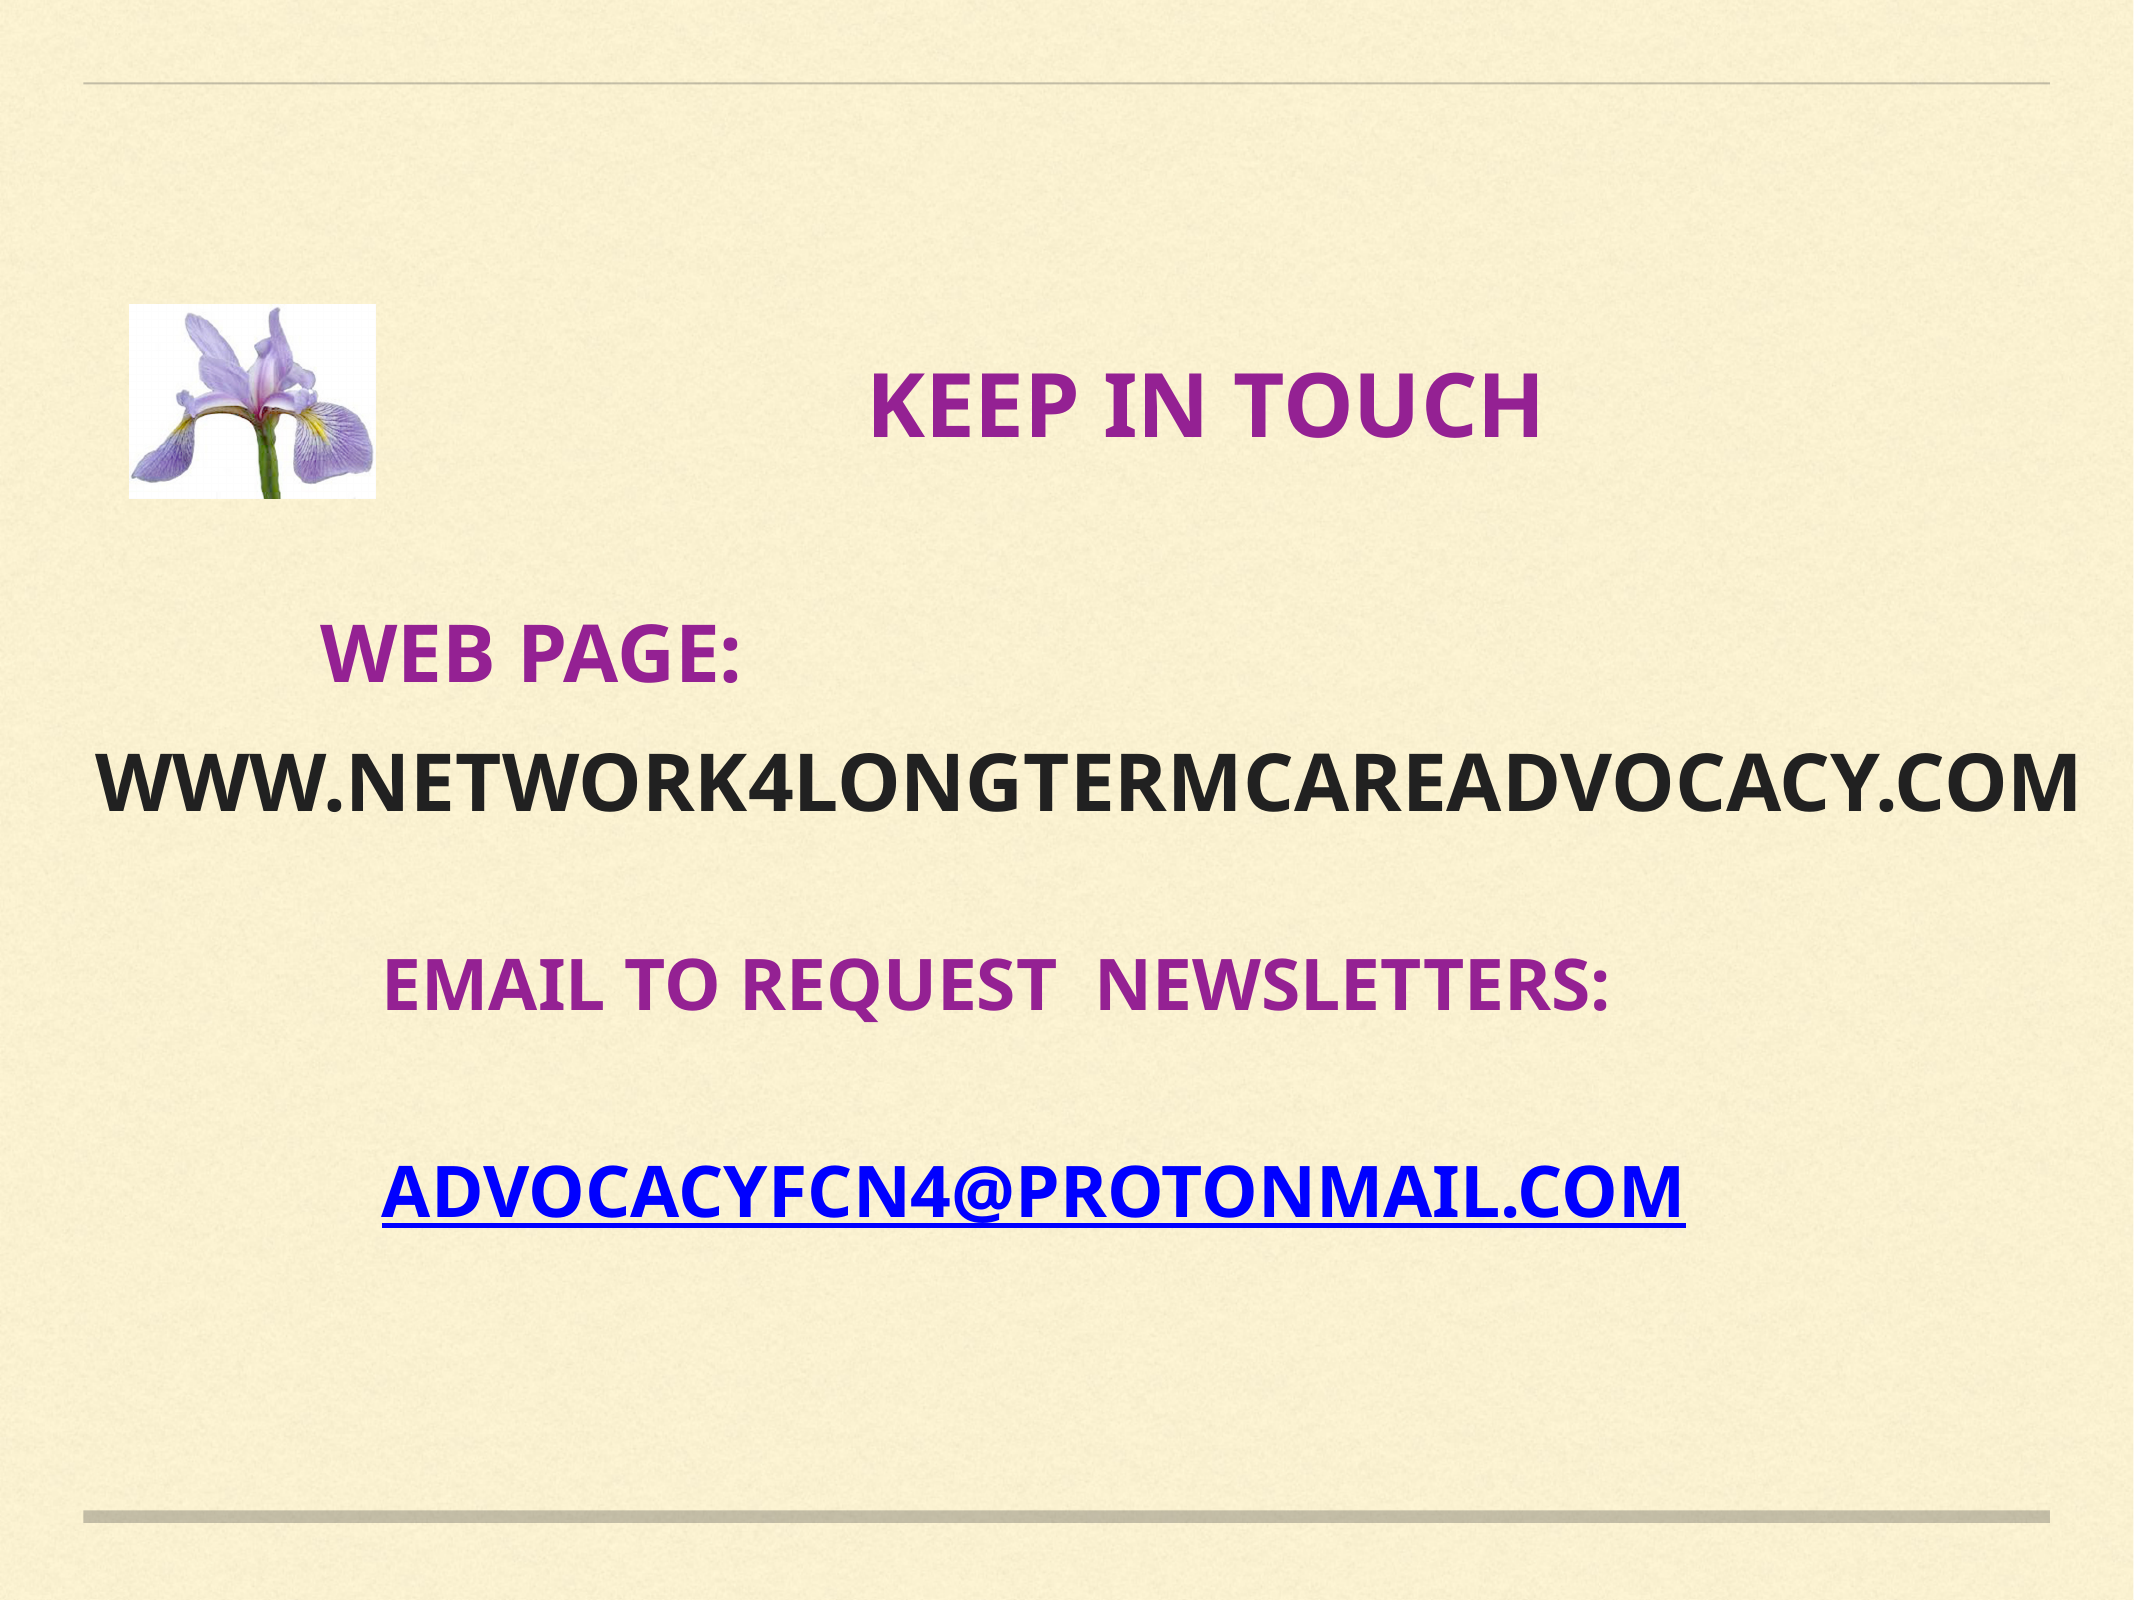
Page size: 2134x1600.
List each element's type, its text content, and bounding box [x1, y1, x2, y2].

picture [0, 0, 2134, 1600]
text_box Keep in Touch [787, 342, 1625, 462]
text_box Email to request Newsletters: advocacyFCN4@Protonmail.com [375, 830, 1774, 1250]
text_box Web page: [276, 500, 788, 706]
text_box www.network4longtermcareadvocacy.com [89, 629, 2090, 834]
